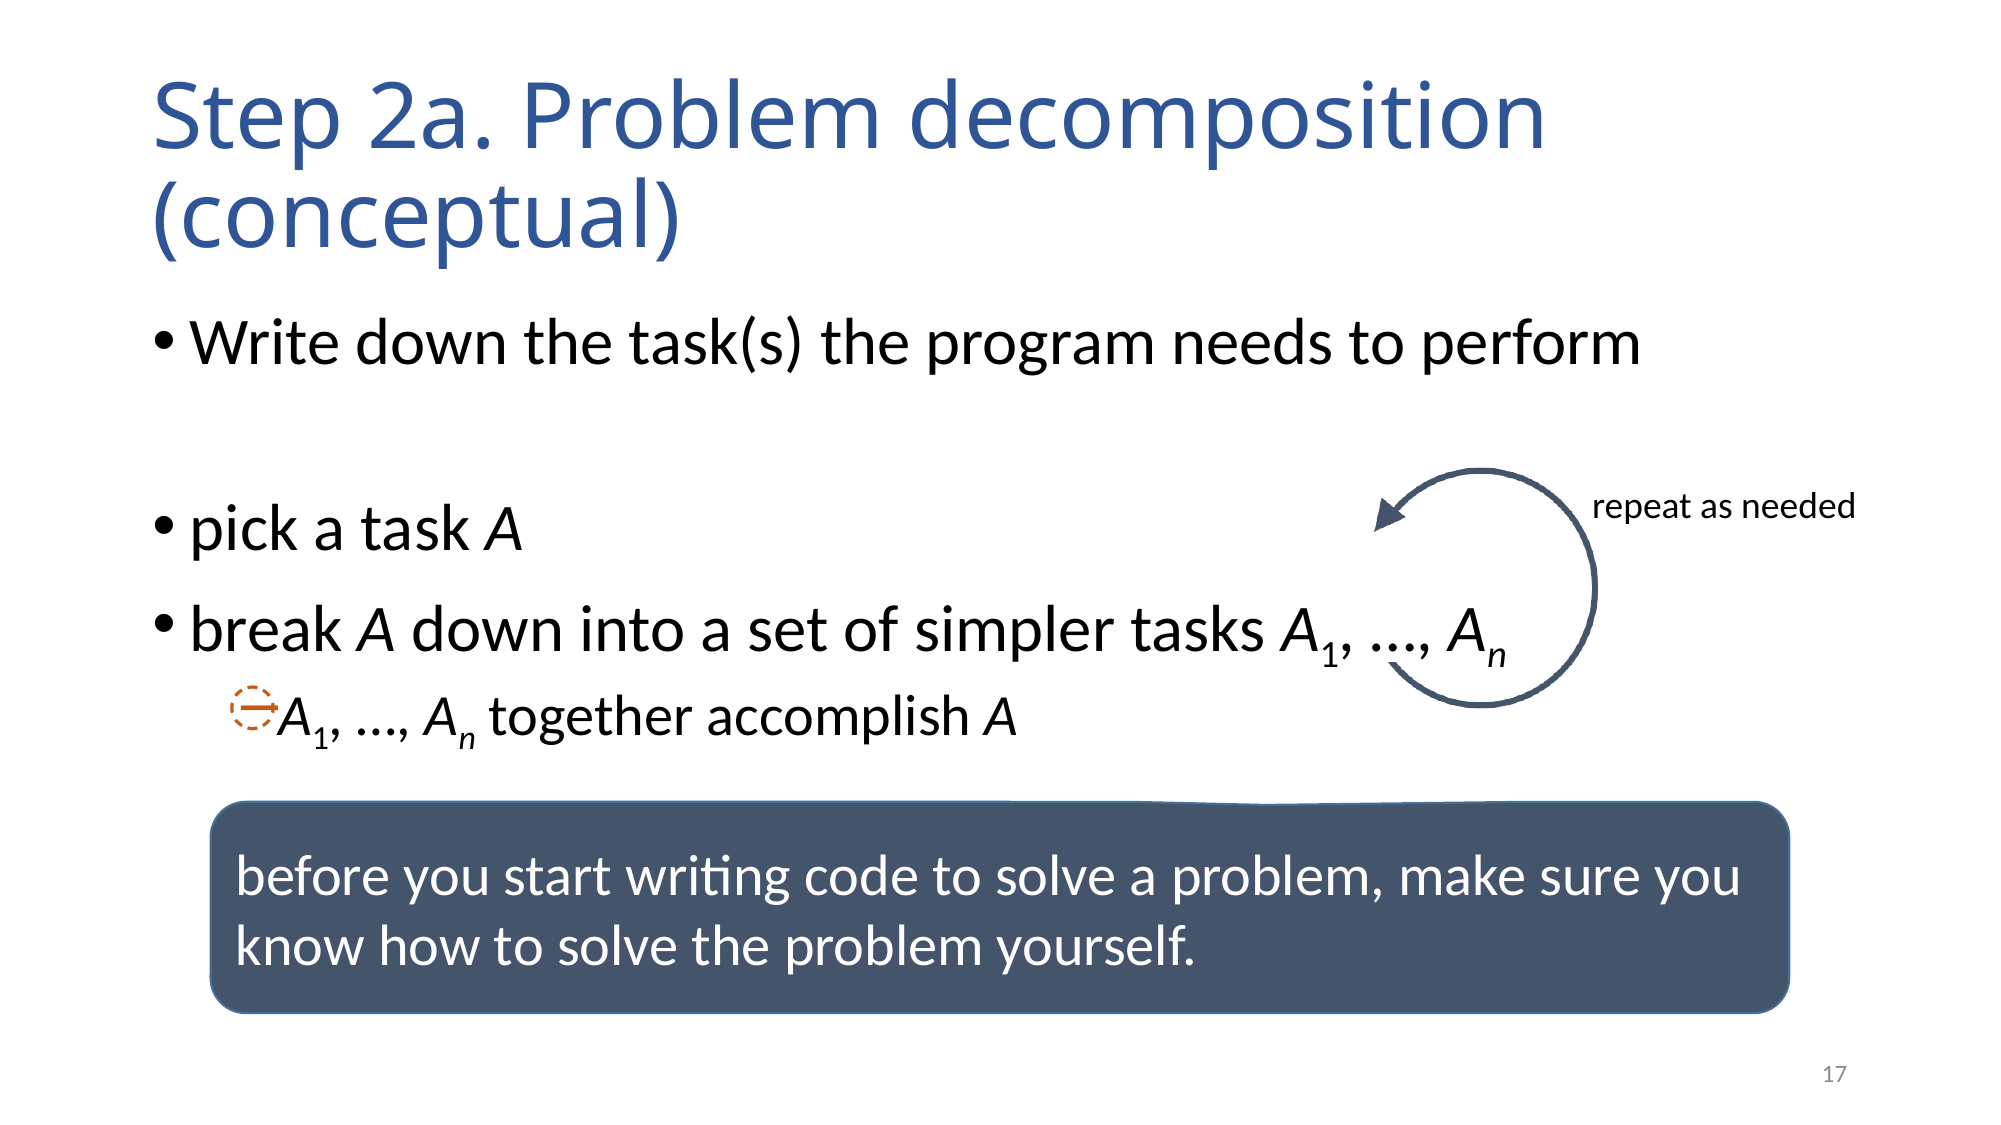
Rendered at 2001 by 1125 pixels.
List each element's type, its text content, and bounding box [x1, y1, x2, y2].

text_box repeat as needed [1612, 473, 1873, 534]
list Write down the task(s) the program needs to perform pick a task A break A down into a set of simpler tasks A1, …, An A1, …, An together accomplish A [137, 299, 1863, 1014]
title Step 2a. Problem decomposition (conceptual) [137, 59, 1863, 278]
text_box before you start writing code to solve a problem, make sure you know how to solve the problem yourself. [209, 800, 1791, 1015]
slide_number 17 [1412, 1042, 1863, 1103]
picture [1347, 453, 1612, 727]
